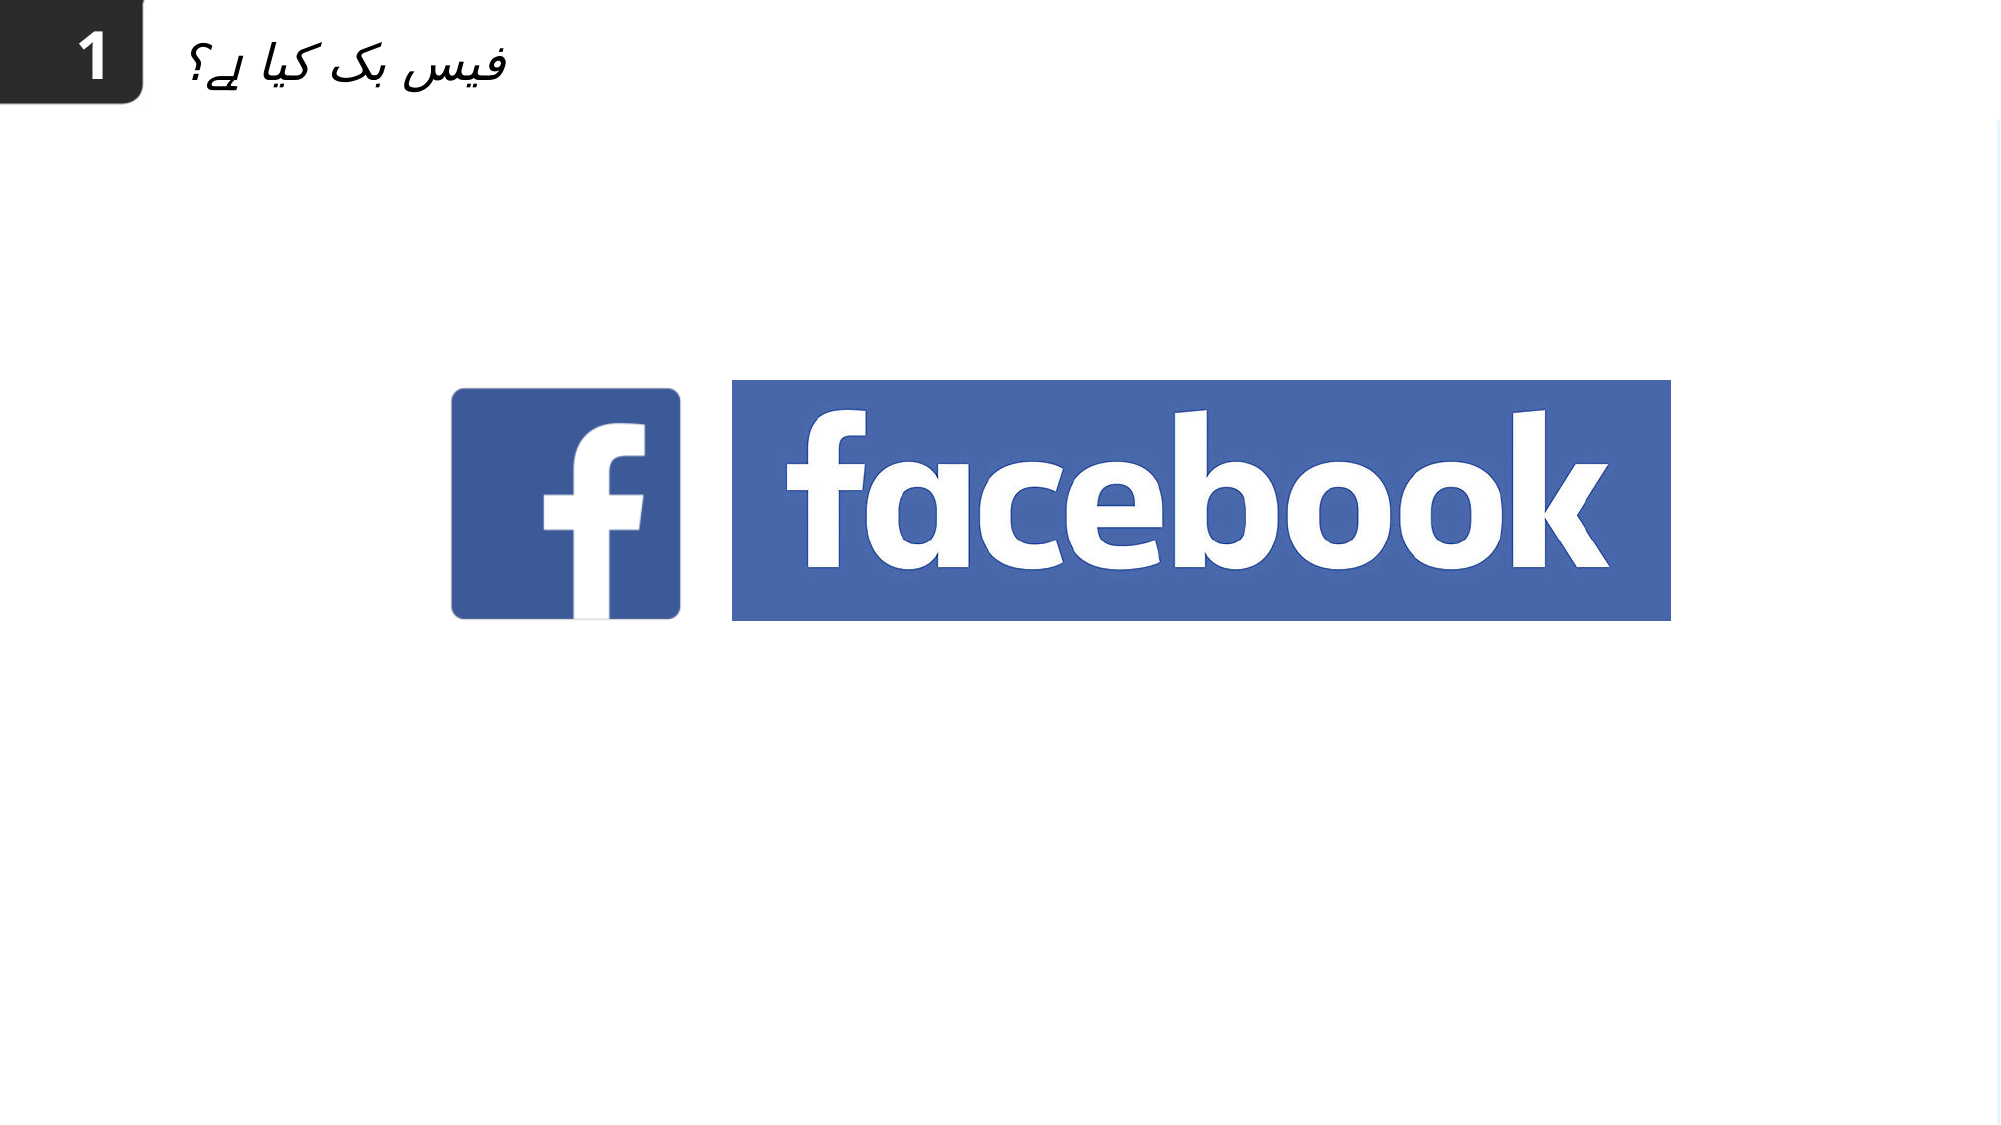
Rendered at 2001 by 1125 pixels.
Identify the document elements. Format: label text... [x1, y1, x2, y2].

text_box 1 [60, 20, 188, 95]
title فیس بک کیا ہے؟ [188, 34, 1864, 95]
picture [0, 0, 2000, 1124]
